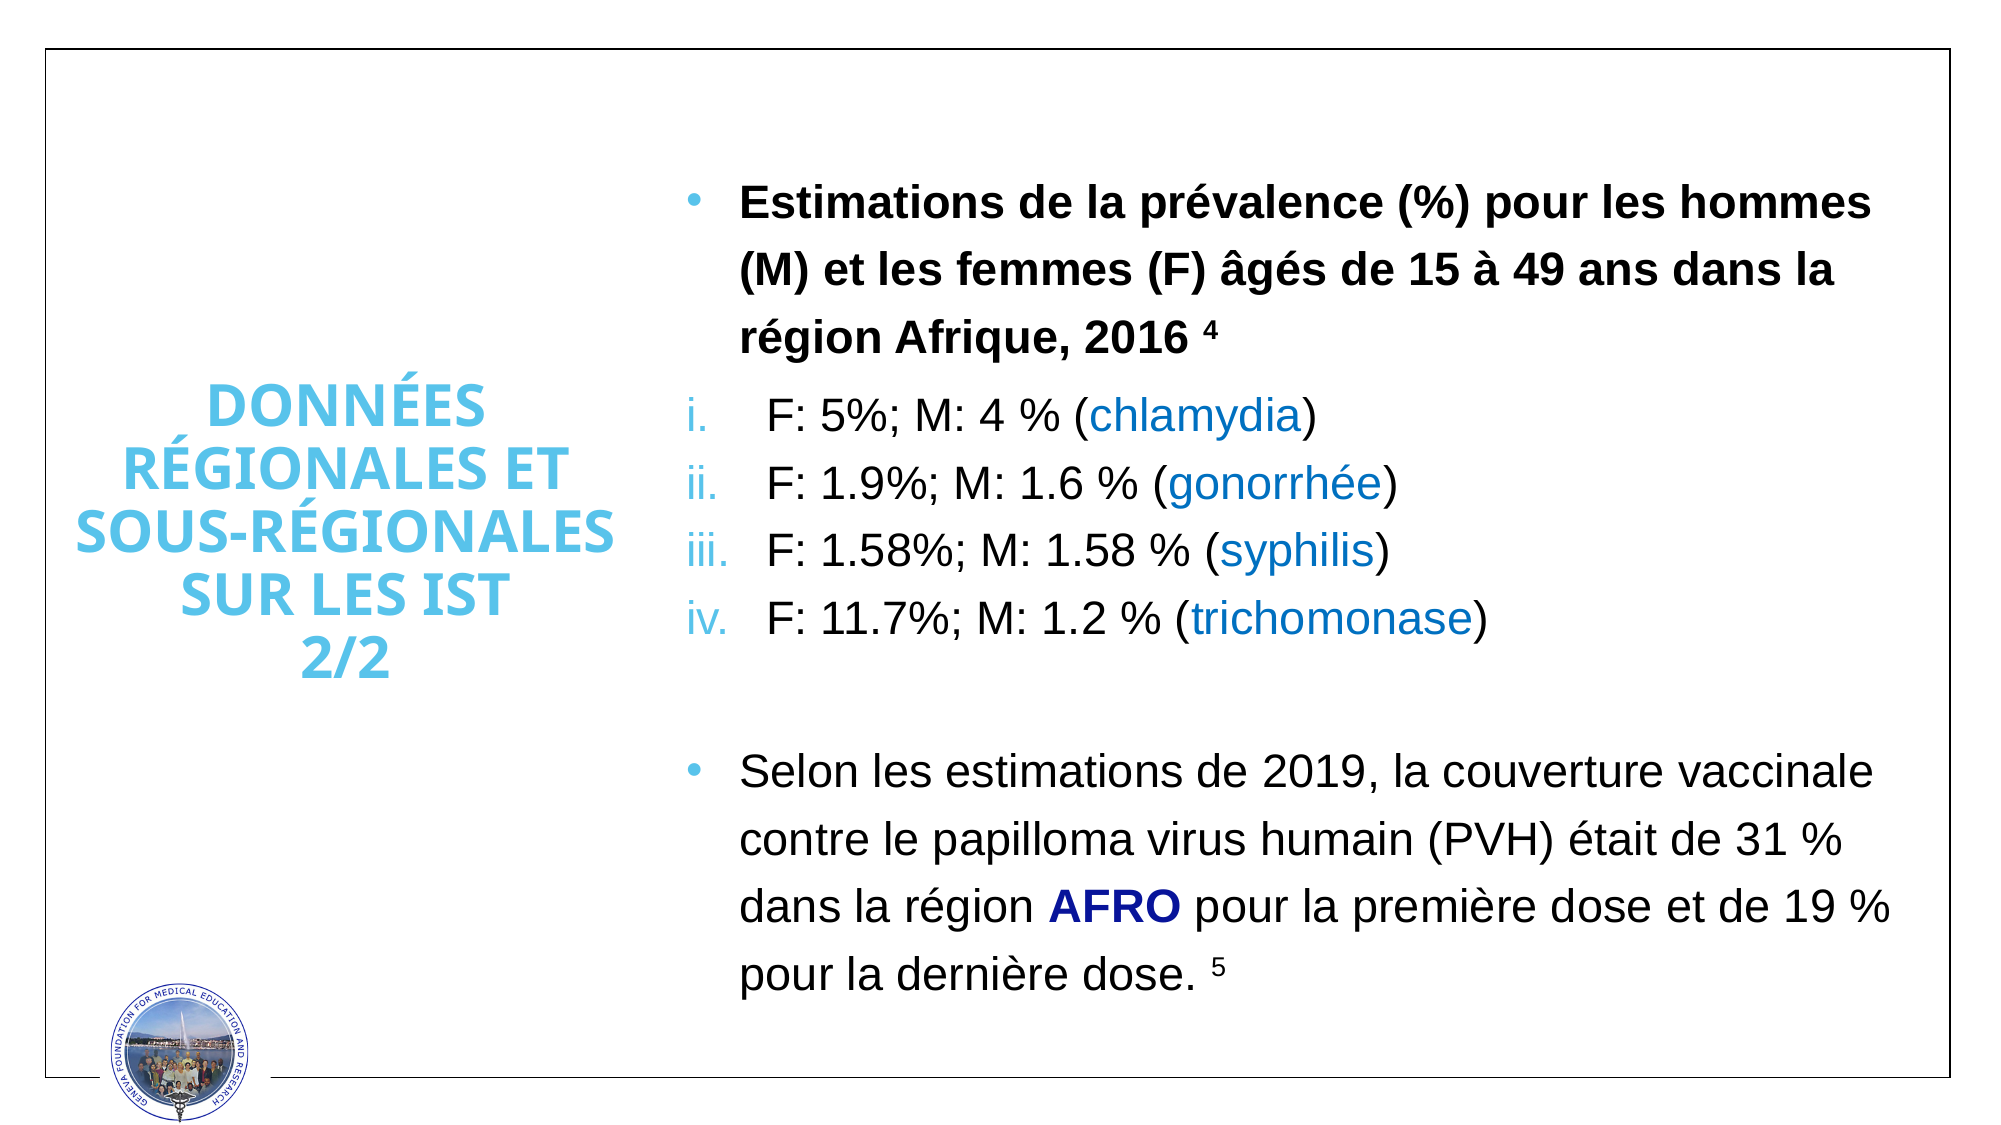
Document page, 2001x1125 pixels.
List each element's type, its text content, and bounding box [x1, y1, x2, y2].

picture [109, 982, 250, 1125]
list Estimations de la prévalence (%) pour les hommes (M) et les femmes (F) âgés de 15 à 49 ans dans la région Afrique, 2016 4 F: 5%; M: 4 % (chlamydia) F: 1.9%; M: 1.6 % (gonorrhée) F: 1.58%; M: 1.58 % (syphilis) F: 11.7%; M: 1.2 % (trichomonase) Selon les estimations de 2019, la couverture vaccinale contre le papilloma virus humain (PVH) était de 31 % dans la région AFRO pour la première dose et de 19 % pour la dernière dose. 5 [671, 116, 1952, 1009]
title DONNÉES RÉGIONALES ET SOUS-RÉGIONALES SUR LES IST 2/2 [51, 368, 640, 757]
